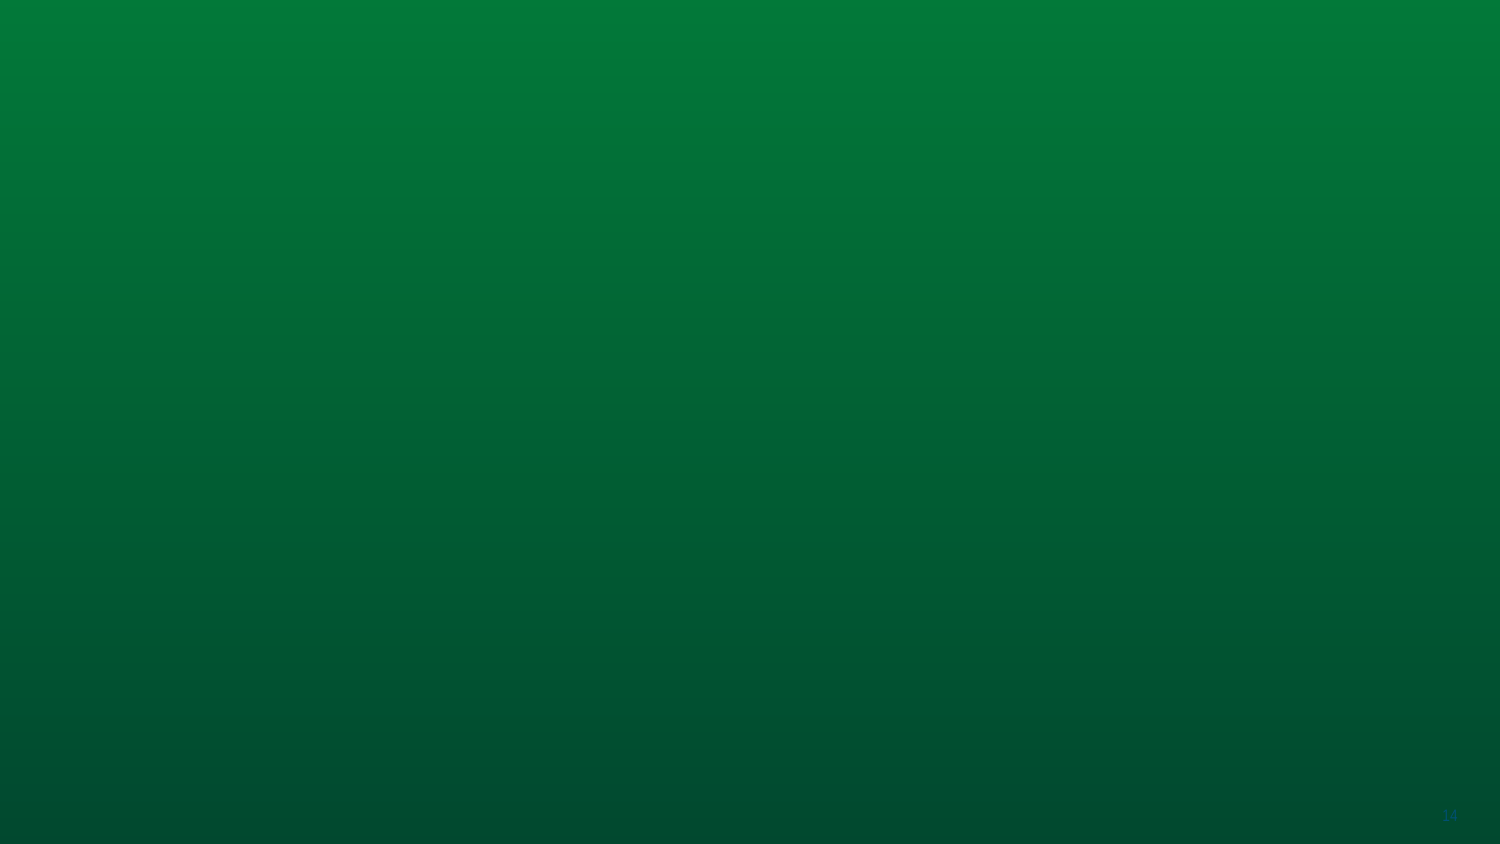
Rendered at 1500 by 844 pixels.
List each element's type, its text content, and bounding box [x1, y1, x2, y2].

slide_number ‹#› [1122, 796, 1473, 844]
